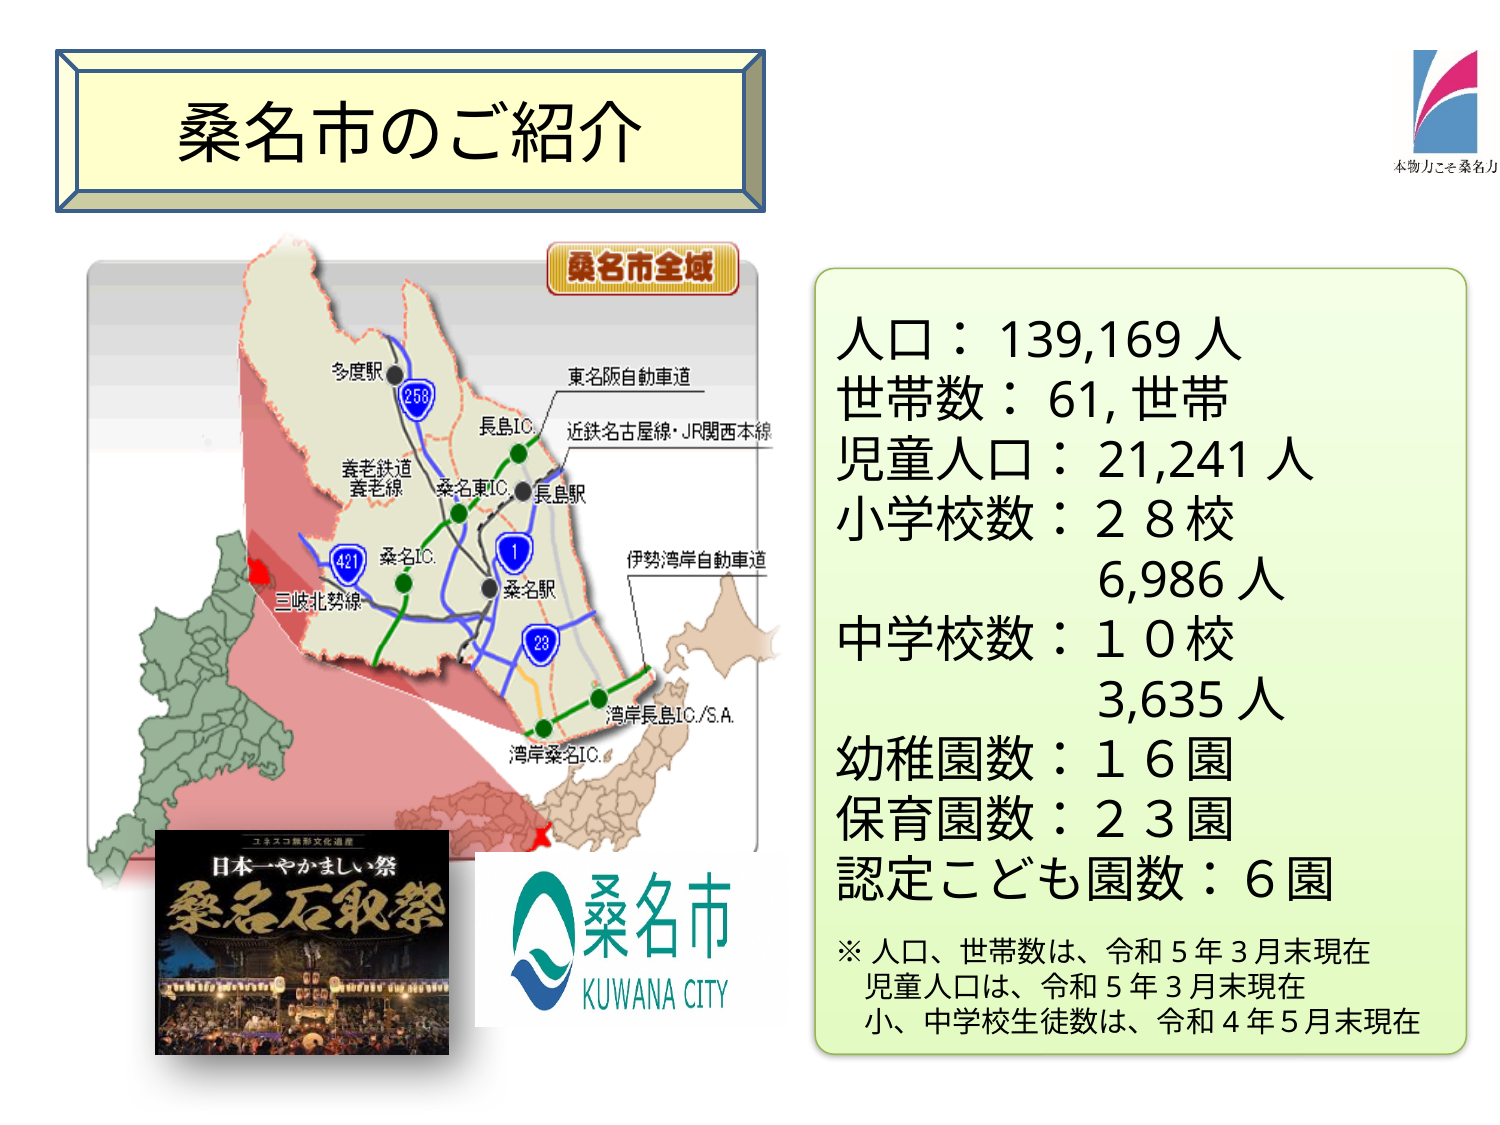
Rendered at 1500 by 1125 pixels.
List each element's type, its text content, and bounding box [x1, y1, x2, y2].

picture [56, 228, 788, 1055]
text_box 桑名市のご紹介 [55, 49, 766, 213]
picture [1392, 50, 1497, 174]
text_box 人口：139,169人 世帯数：61,世帯 児童人口：21,241人 小学校数：２８校 6,986人 中学校数：１０校 3,635人 幼稚園数：１６園 保育園数：２３園 認定こども園数：６園 ※人口、世帯数は、令和5年3月末現在 児童人口は、令和5年3月末現在 小、中学校生徒数は、令和4年５月末現在 [814, 267, 1468, 1056]
text_box 桑名市 [64, 53, 757, 69]
text_box 相談 [59, 57, 75, 205]
